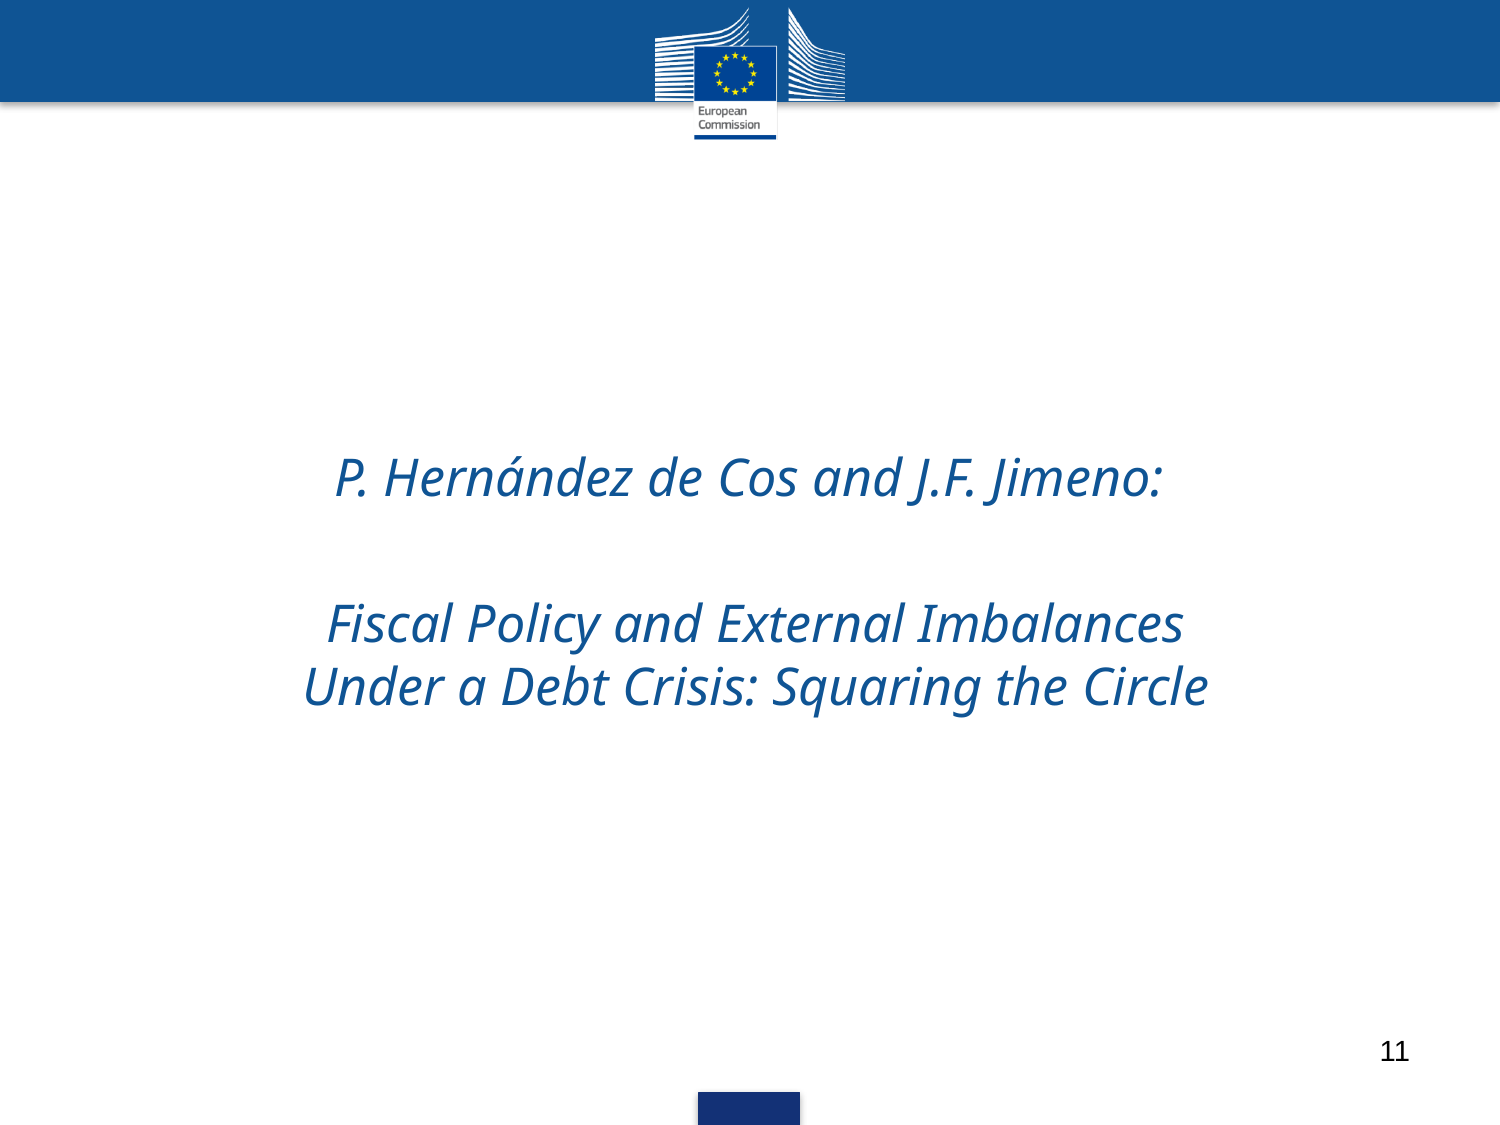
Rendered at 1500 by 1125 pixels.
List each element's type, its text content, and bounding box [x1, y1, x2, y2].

picture [655, 7, 845, 140]
slide_number 11 [1074, 1024, 1425, 1103]
list P. Hernández de Cos and J.F. Jimeno: Fiscal Policy and External Imbalances Under a Debt Crisis: Squaring the Circle [118, 420, 1394, 723]
